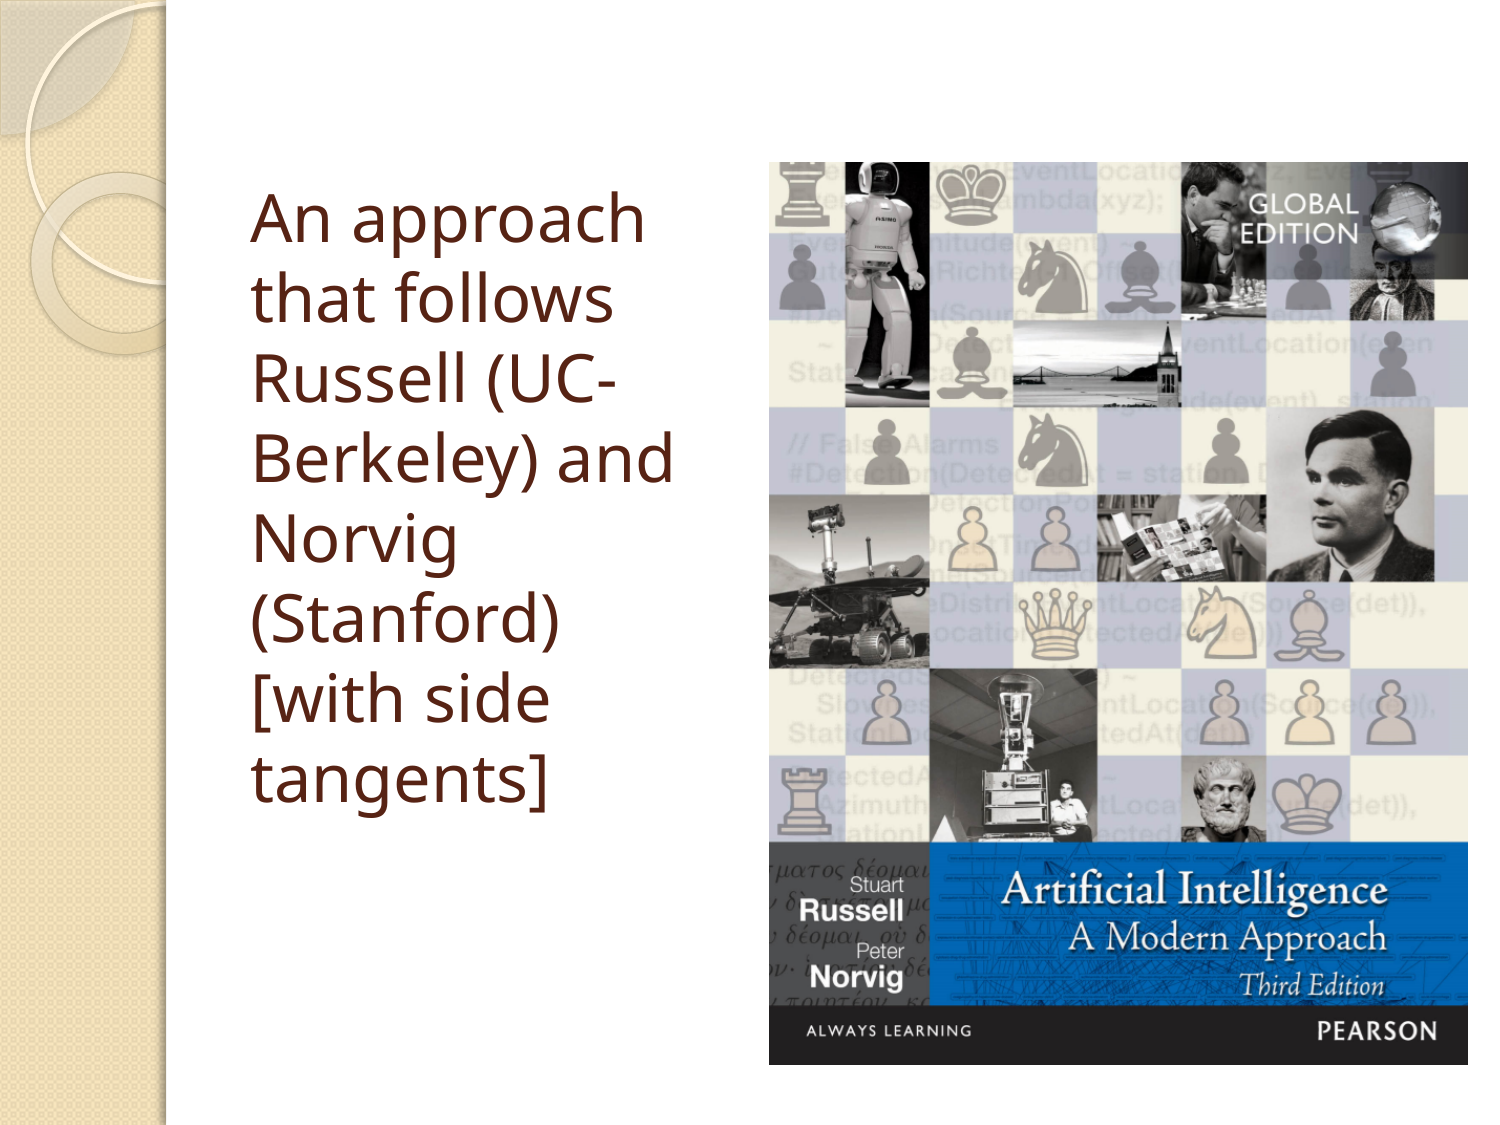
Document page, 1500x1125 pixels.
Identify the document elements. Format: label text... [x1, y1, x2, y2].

picture [769, 162, 1468, 1065]
title An approach that follows Russell (UC-Berkeley) and Norvig (Stanford) [with side tangents] [235, 45, 750, 947]
